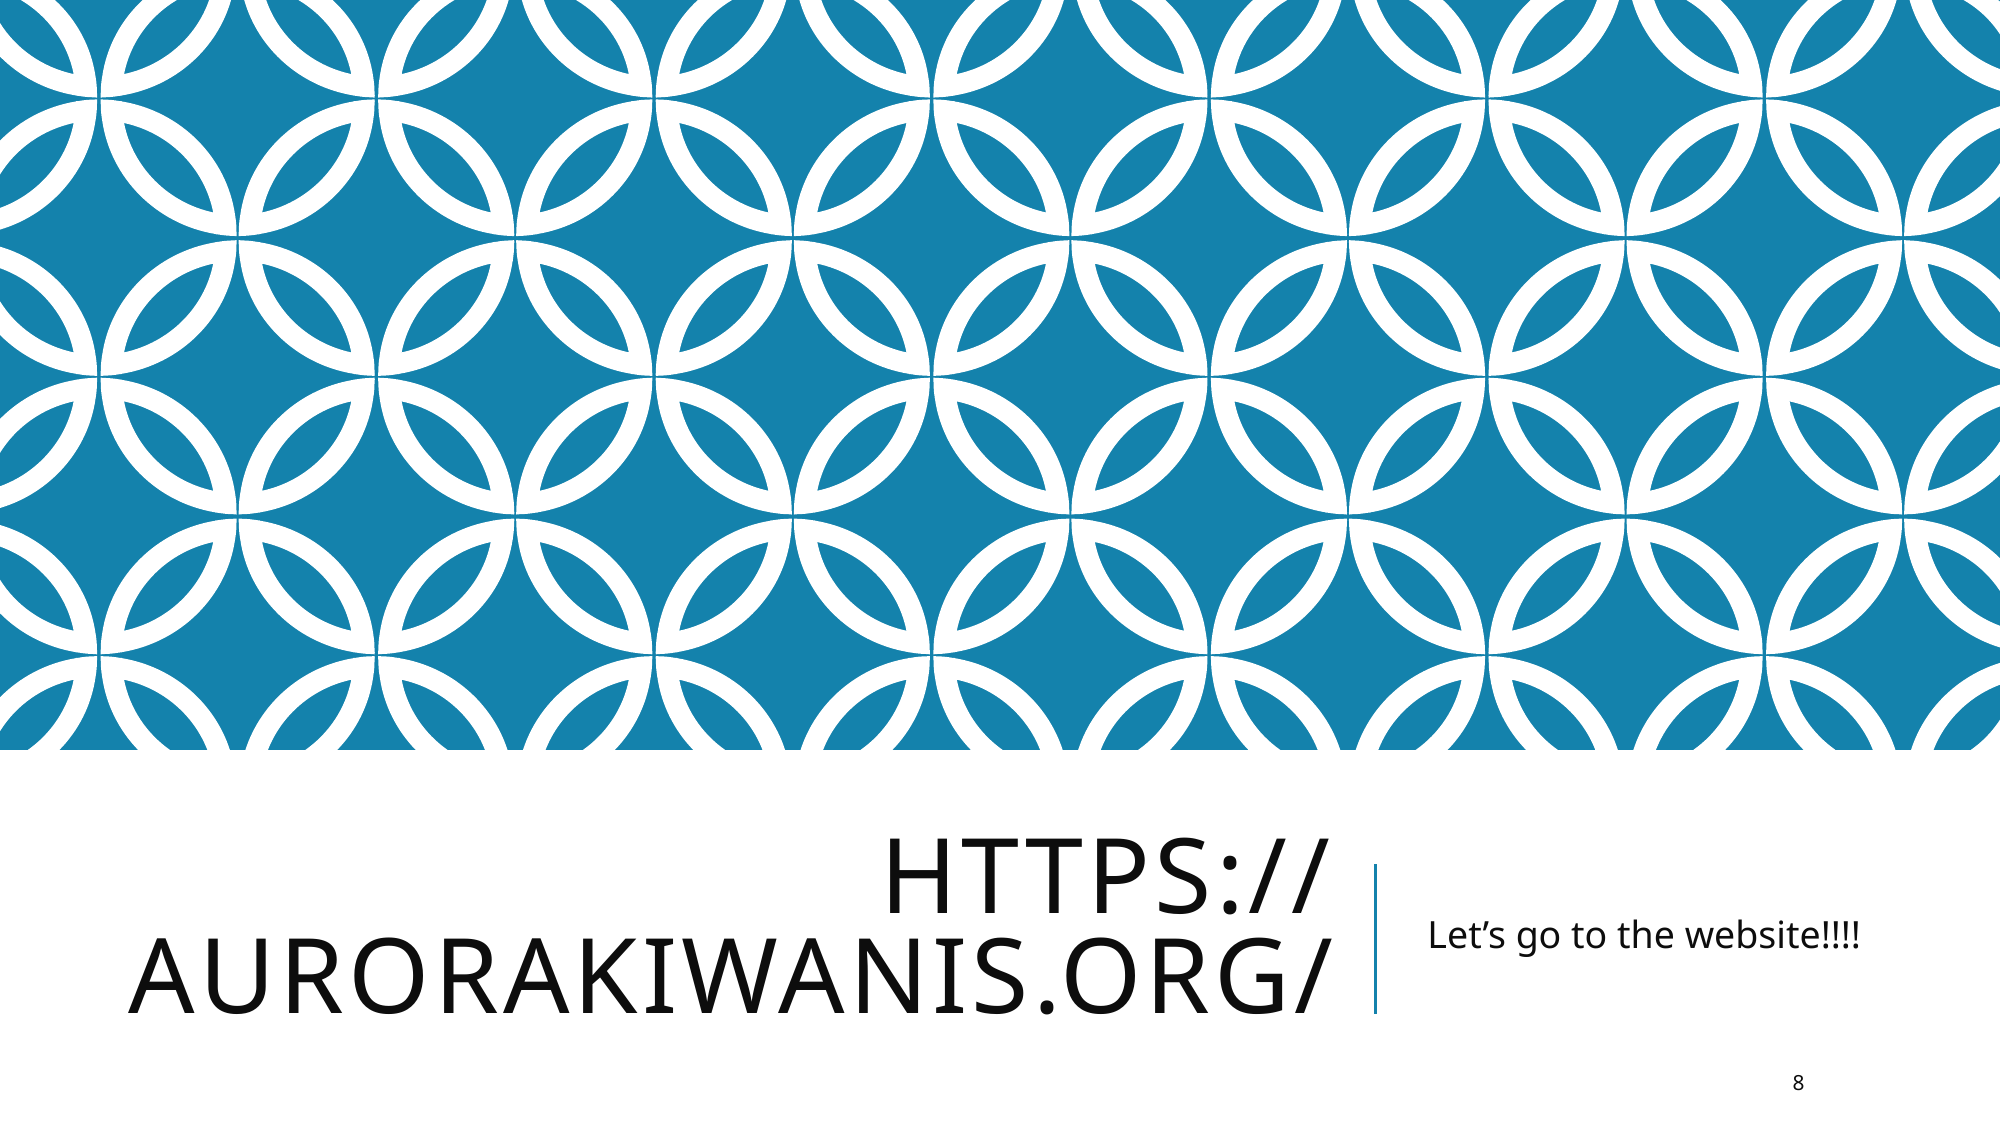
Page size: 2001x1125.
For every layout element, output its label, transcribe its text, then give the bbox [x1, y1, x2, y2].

title https://aurorakiwanis.org/ [75, 813, 1350, 1054]
slide_number 8 [1777, 1061, 1938, 1107]
subtitle Let’s go to the website!!!! [1412, 813, 1938, 1054]
